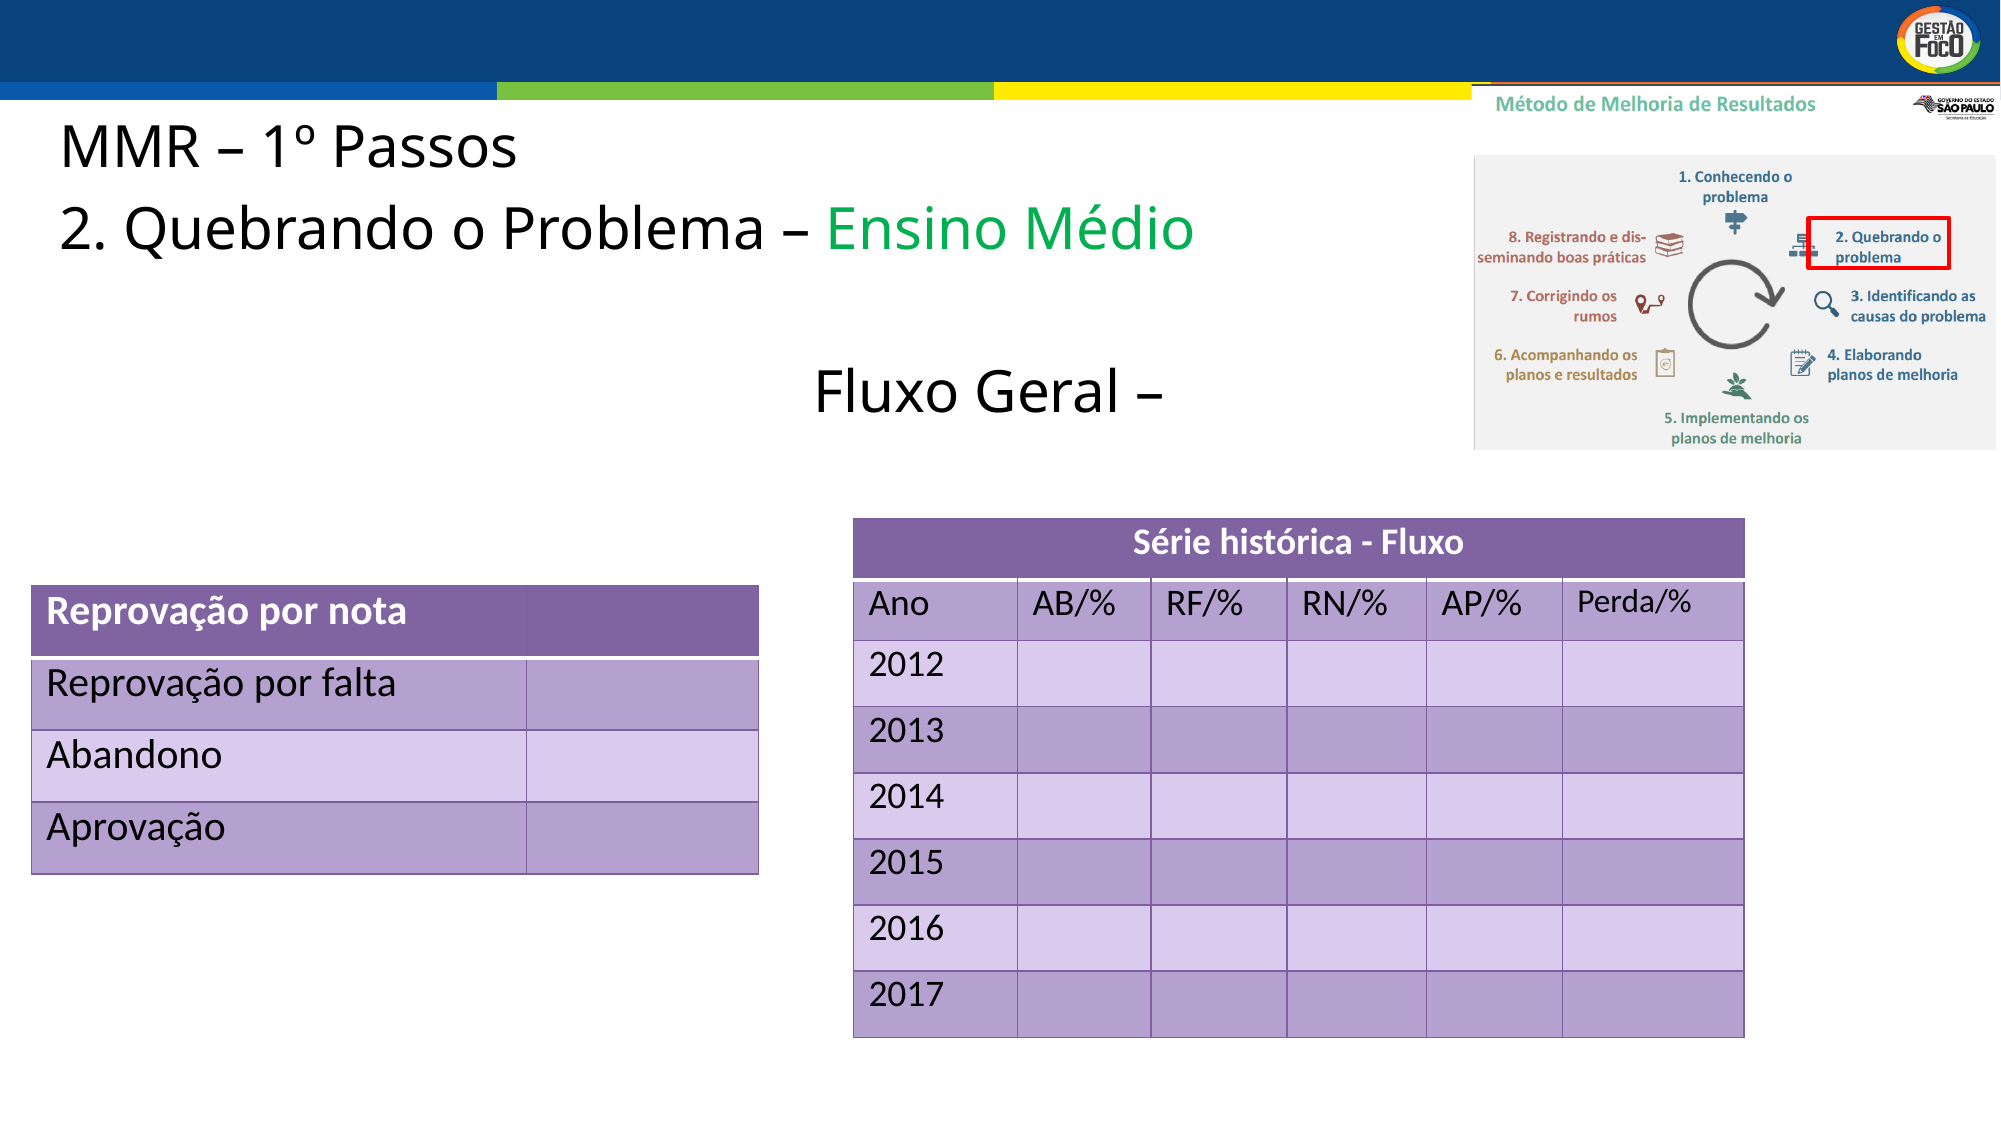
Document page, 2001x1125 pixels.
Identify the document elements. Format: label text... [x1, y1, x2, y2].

table_cell [1152, 774, 1286, 838]
table_cell [1427, 840, 1562, 904]
table_cell [1427, 707, 1562, 772]
table_cell [1018, 840, 1150, 904]
table_cell [1288, 774, 1426, 838]
table_cell Aprovação [32, 803, 526, 873]
table_cell [1018, 972, 1150, 1037]
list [1471, 83, 2000, 451]
table_cell [1288, 840, 1426, 904]
table_cell [1427, 641, 1562, 706]
table_cell [527, 660, 758, 729]
table_header Reprovação por nota [32, 586, 526, 656]
table_cell [1152, 840, 1286, 904]
table_cell [1563, 707, 1743, 772]
table_cell Ano [854, 582, 1017, 640]
table_cell [1563, 840, 1743, 904]
table_cell [1018, 906, 1150, 970]
table_cell [1427, 906, 1562, 970]
table_cell RF/% [1152, 582, 1286, 640]
table_cell Perda/% [1563, 582, 1743, 640]
table_cell [1288, 707, 1426, 772]
table_cell [1563, 972, 1743, 1037]
table_cell [1563, 641, 1743, 706]
table_cell [1288, 906, 1426, 970]
table_cell [1018, 774, 1150, 838]
table_cell [1427, 972, 1562, 1037]
table_cell [1152, 707, 1286, 772]
table_cell [1288, 641, 1426, 706]
table_cell 2017 [854, 972, 1017, 1037]
table_cell [1018, 707, 1150, 772]
table_cell AP/% [1427, 582, 1562, 640]
table_cell AB/% [1018, 582, 1150, 640]
table_cell [1563, 774, 1743, 838]
table_cell [1563, 906, 1743, 970]
table_cell 2012 [854, 641, 1017, 706]
table_header [527, 586, 758, 656]
table_cell [1018, 641, 1150, 706]
table_cell [527, 803, 758, 873]
table_cell 2016 [854, 906, 1017, 970]
table_cell RN/% [1288, 582, 1426, 640]
table_cell 2013 [854, 707, 1017, 772]
table_cell Abandono [32, 731, 526, 801]
table_cell Reprovação por falta [32, 660, 526, 729]
table_header Série histórica - Fluxo [854, 520, 1743, 578]
table_cell [1427, 774, 1562, 838]
table_cell [527, 731, 758, 801]
table_cell [1152, 641, 1286, 706]
picture [1895, 5, 1986, 75]
table_cell 2014 [854, 774, 1017, 838]
table_cell [1288, 972, 1426, 1037]
table_cell [1152, 906, 1286, 970]
table_cell 2015 [854, 840, 1017, 904]
list MMR – 1º Passos 2. Quebrando o Problema – Ensino Médio Fluxo Geral – [59, 109, 1935, 519]
table_cell [1152, 972, 1286, 1037]
